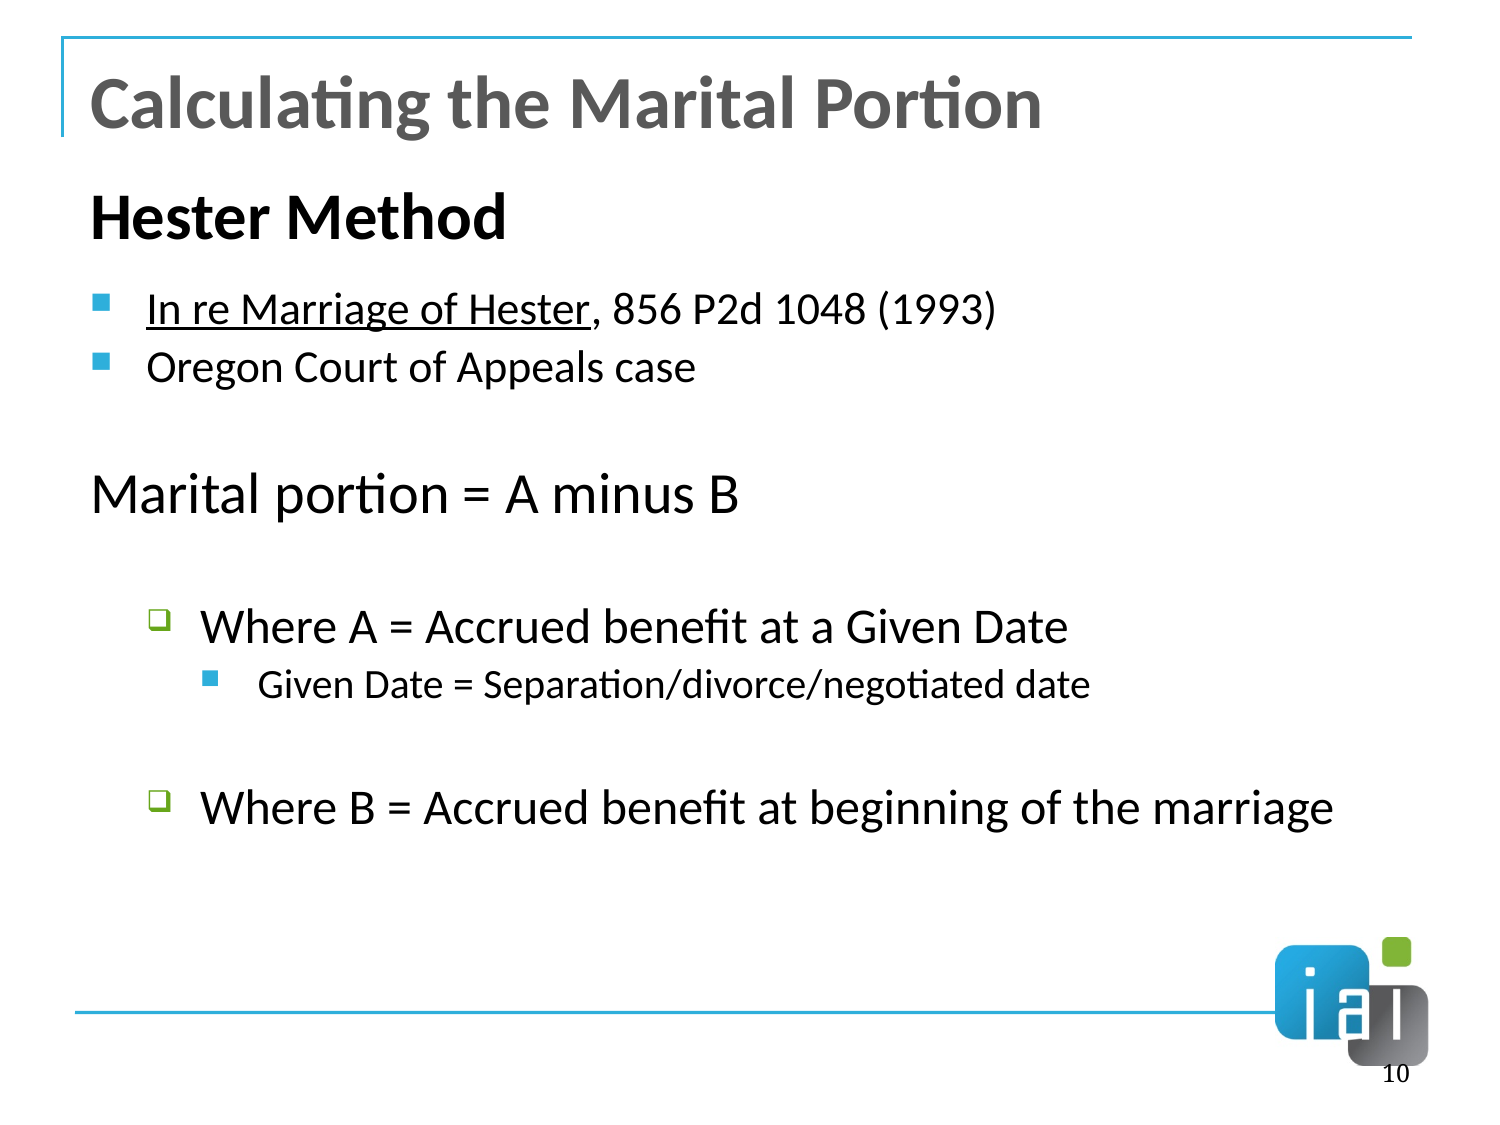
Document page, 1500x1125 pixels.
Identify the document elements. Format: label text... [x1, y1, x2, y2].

list Hester Method In re Marriage of Hester, 856 P2d 1048 (1993) Oregon Court of Appeals case Marital portion = A minus B Where A = Accrued benefit at a Given Date Given Date = Separation/divorce/negotiated date Where B = Accrued benefit at beginning of the marriage [74, 174, 1413, 919]
slide_number 10 [1074, 1023, 1426, 1100]
picture [1274, 937, 1430, 1066]
title Calculating the Marital Portion [74, 45, 1426, 233]
